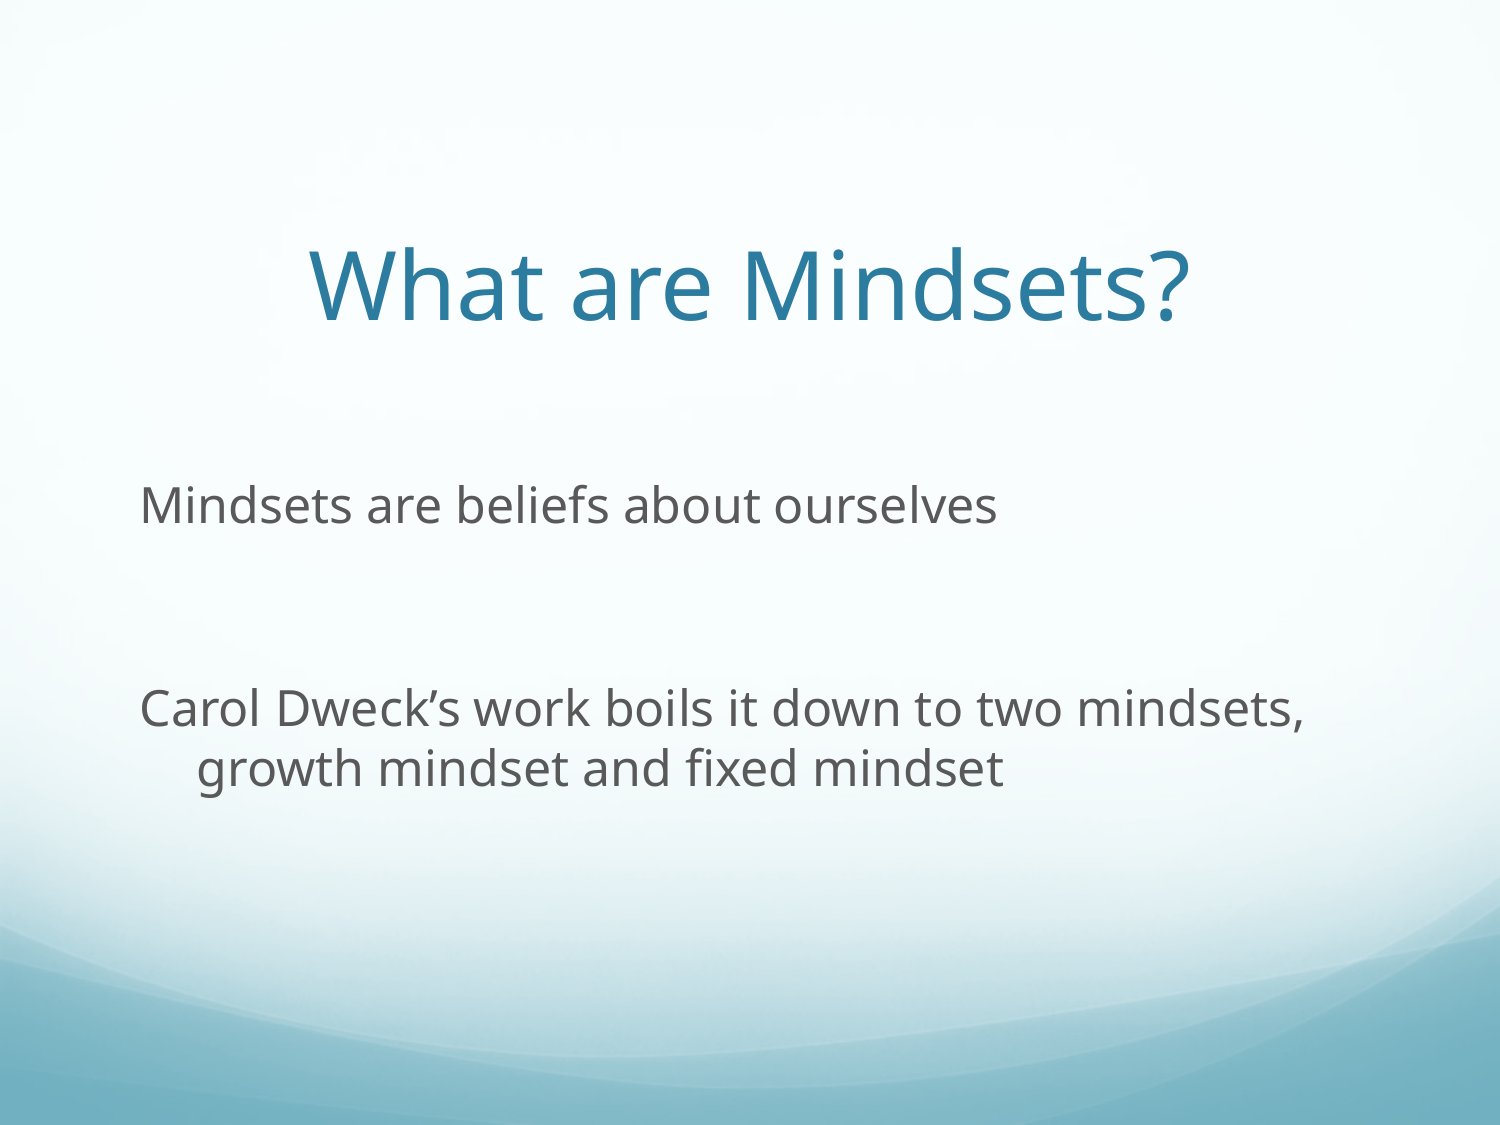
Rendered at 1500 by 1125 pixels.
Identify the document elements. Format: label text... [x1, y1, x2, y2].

title What are Mindsets? [90, 127, 1410, 347]
list Mindsets are beliefs about ourselves Carol Dweck’s work boils it down to two mindsets, growth mindset and fixed mindset [124, 262, 1444, 975]
